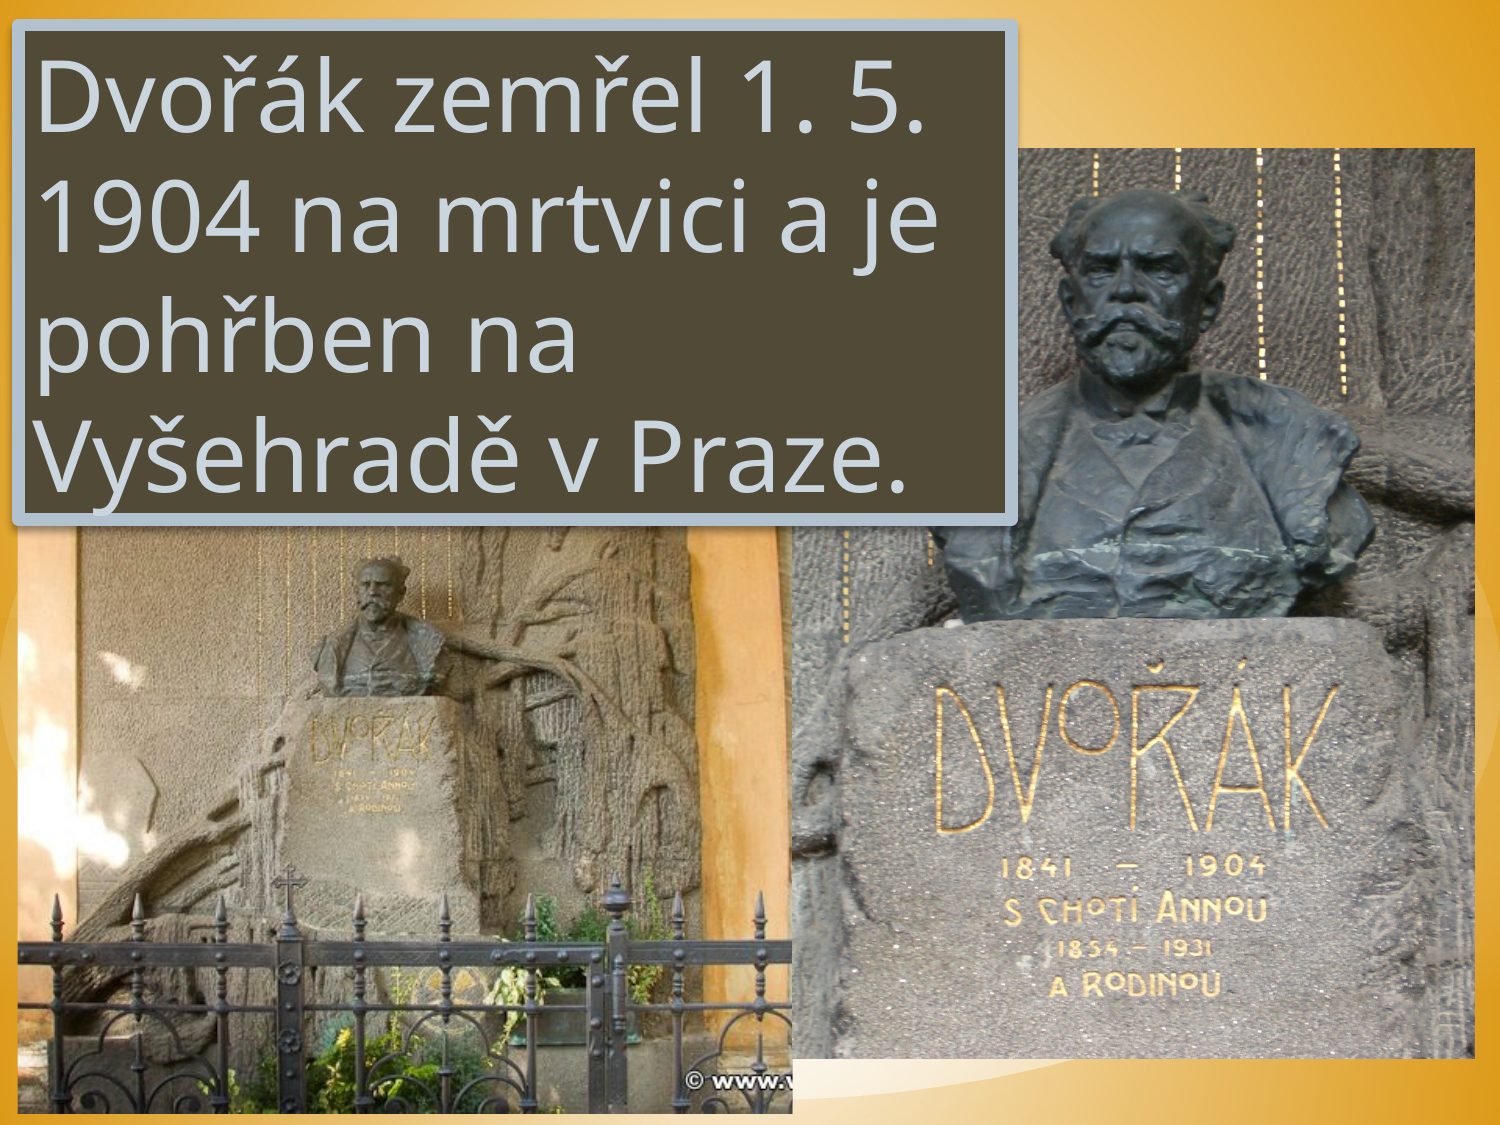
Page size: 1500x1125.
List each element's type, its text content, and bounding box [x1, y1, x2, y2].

picture [17, 148, 1475, 1125]
text_box Dvořák zemřel 1. 5. 1904 na mrtvici a je pohřben na Vyšehradě v Praze. [18, 24, 1012, 348]
